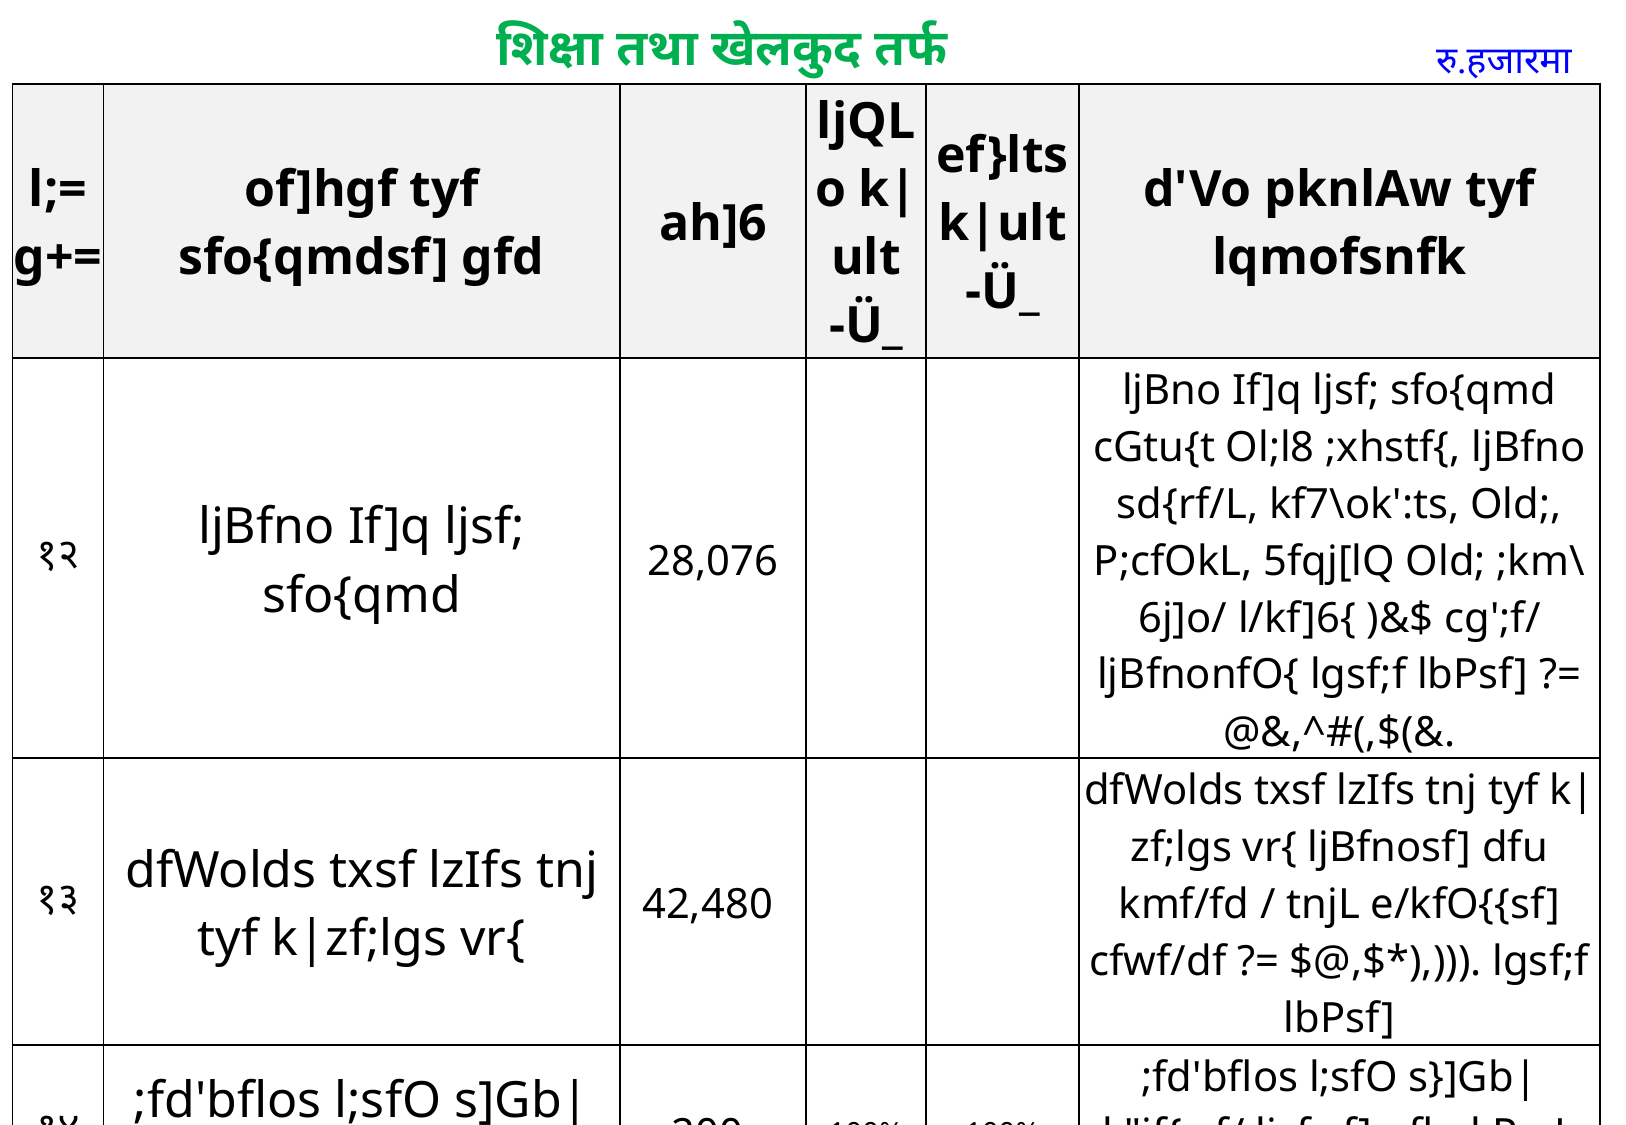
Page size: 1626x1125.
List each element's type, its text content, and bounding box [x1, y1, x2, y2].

table_header d'Vo pknlAw tyf lqmofsnfk [1080, 85, 1599, 357]
table_cell [927, 759, 1078, 1044]
table_cell dfWolds txsf lzIfs tnj tyf k|zf;lgs vr{ [104, 759, 619, 1044]
table_cell ;fd'bflos l;sfO s]Gb| k"jf{wf/ [104, 1046, 619, 1125]
table_cell ljBfno If]q ljsf; sfo{qmd [104, 359, 619, 757]
table_cell 28,076 [621, 359, 805, 757]
table_cell ;fd'bflos l;sfO s}]Gb| k"jf{wf/ ljsf;sf] nflu l;Pn;L x?nfO{ lgsf;f lbPsf] [1080, 1046, 1599, 1125]
text_box शिक्षा तथा खेलकुद तर्फ [10, 6, 1433, 85]
table_header ah]6 [621, 85, 805, 357]
table_cell 42,480 [621, 759, 805, 1044]
table_header ef}lts k|ult -Ü_ [927, 85, 1078, 357]
table_cell 100% [807, 1046, 925, 1125]
table_cell dfWolds txsf lzIfs tnj tyf k|zf;lgs vr{ ljBfnosf] dfu kmf/fd / tnjL e/kfO{{sf] cfwf/df ?= $@,$*),))). lgsf;f lbPsf] [1080, 759, 1599, 1044]
table_cell 200 [621, 1046, 805, 1125]
table_cell [807, 759, 925, 1044]
table_header of]hgf tyf sfo{qmdsf] gfd [104, 85, 619, 357]
table_cell १४ [13, 1046, 103, 1125]
table_header ljQLo k|ult -Ü_ [807, 85, 925, 357]
table_cell 100% [927, 1046, 1078, 1125]
table_cell १२ [13, 359, 103, 757]
table_cell १३ [13, 759, 103, 1044]
table_cell [807, 359, 925, 757]
text_box रु.हजारमा [1421, 28, 1613, 89]
table_cell ljBno If]q ljsf; sfo{qmd cGtu{t Ol;l8 ;xhstf{, ljBfno sd{rf/L, kf7\ok':ts, Old;, P;cfOkL, 5fqj[lQ Old; ;km\6j]o/ l/kf]6{ )&$ cg';f/ ljBfnonfO{ lgsf;f lbPsf] ?= @&,^#(,$(&. [1080, 359, 1599, 757]
table_header l;=g+= [13, 85, 103, 357]
table_cell [927, 359, 1078, 757]
